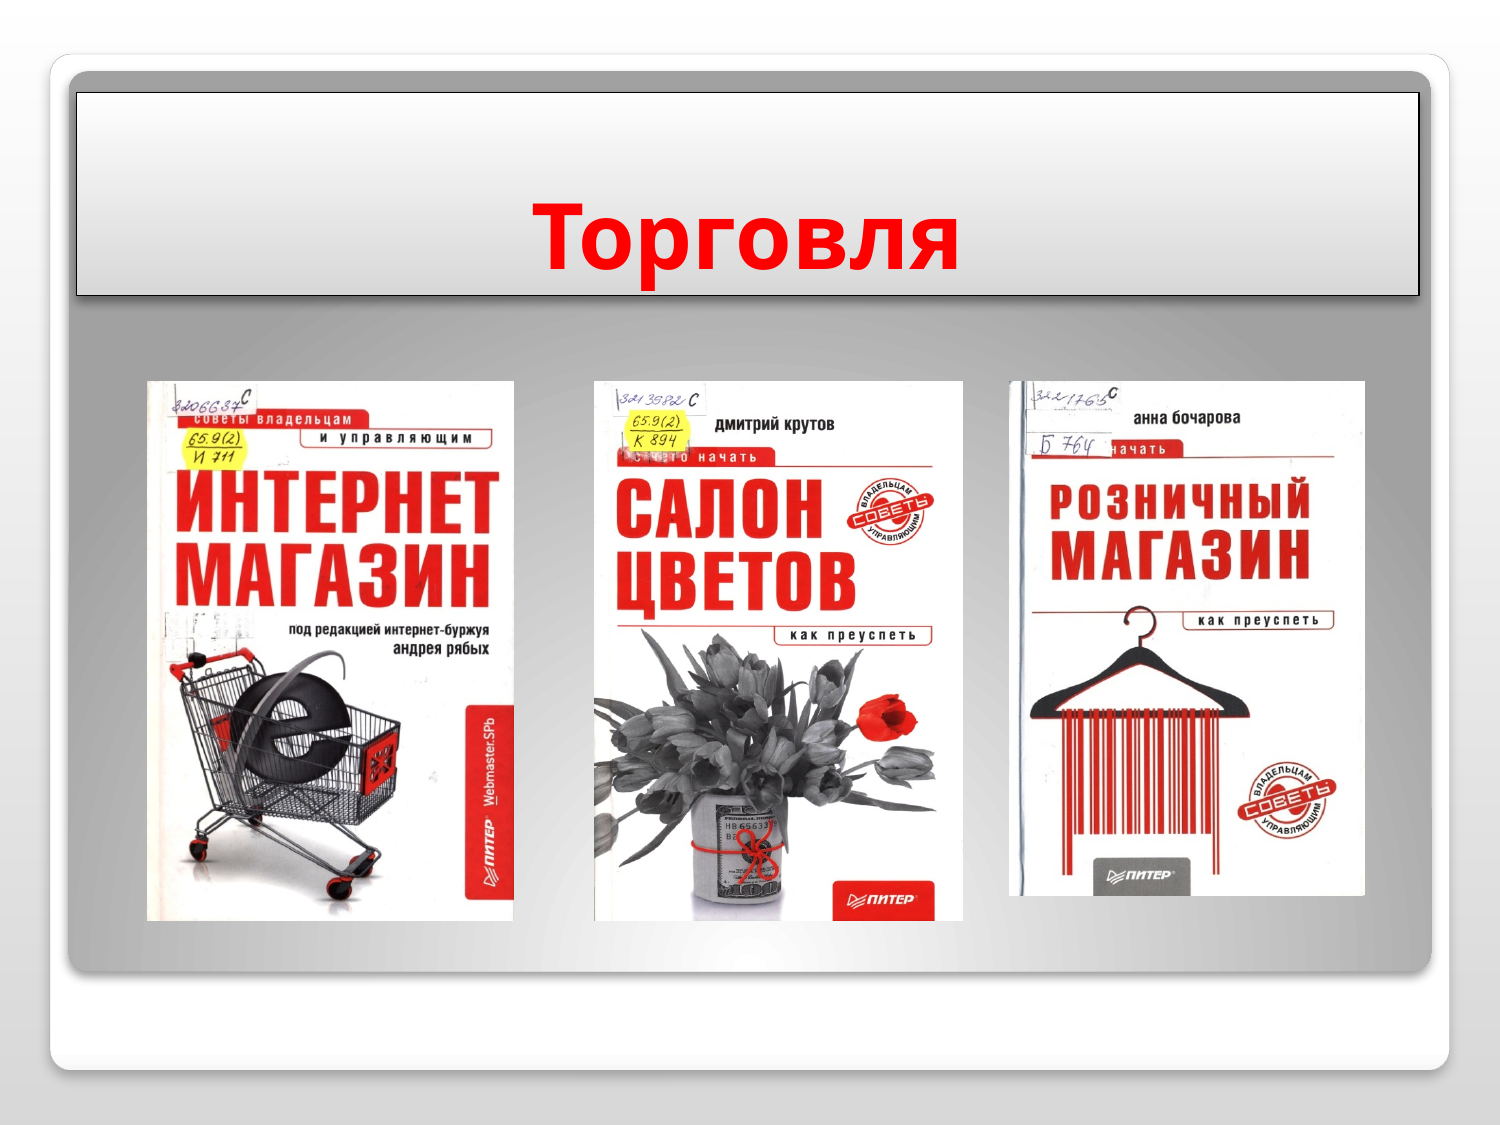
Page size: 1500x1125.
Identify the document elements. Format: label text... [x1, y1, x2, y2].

picture [1009, 381, 1365, 896]
title Торговля [76, 92, 1420, 296]
picture [594, 381, 963, 921]
picture [147, 381, 514, 921]
